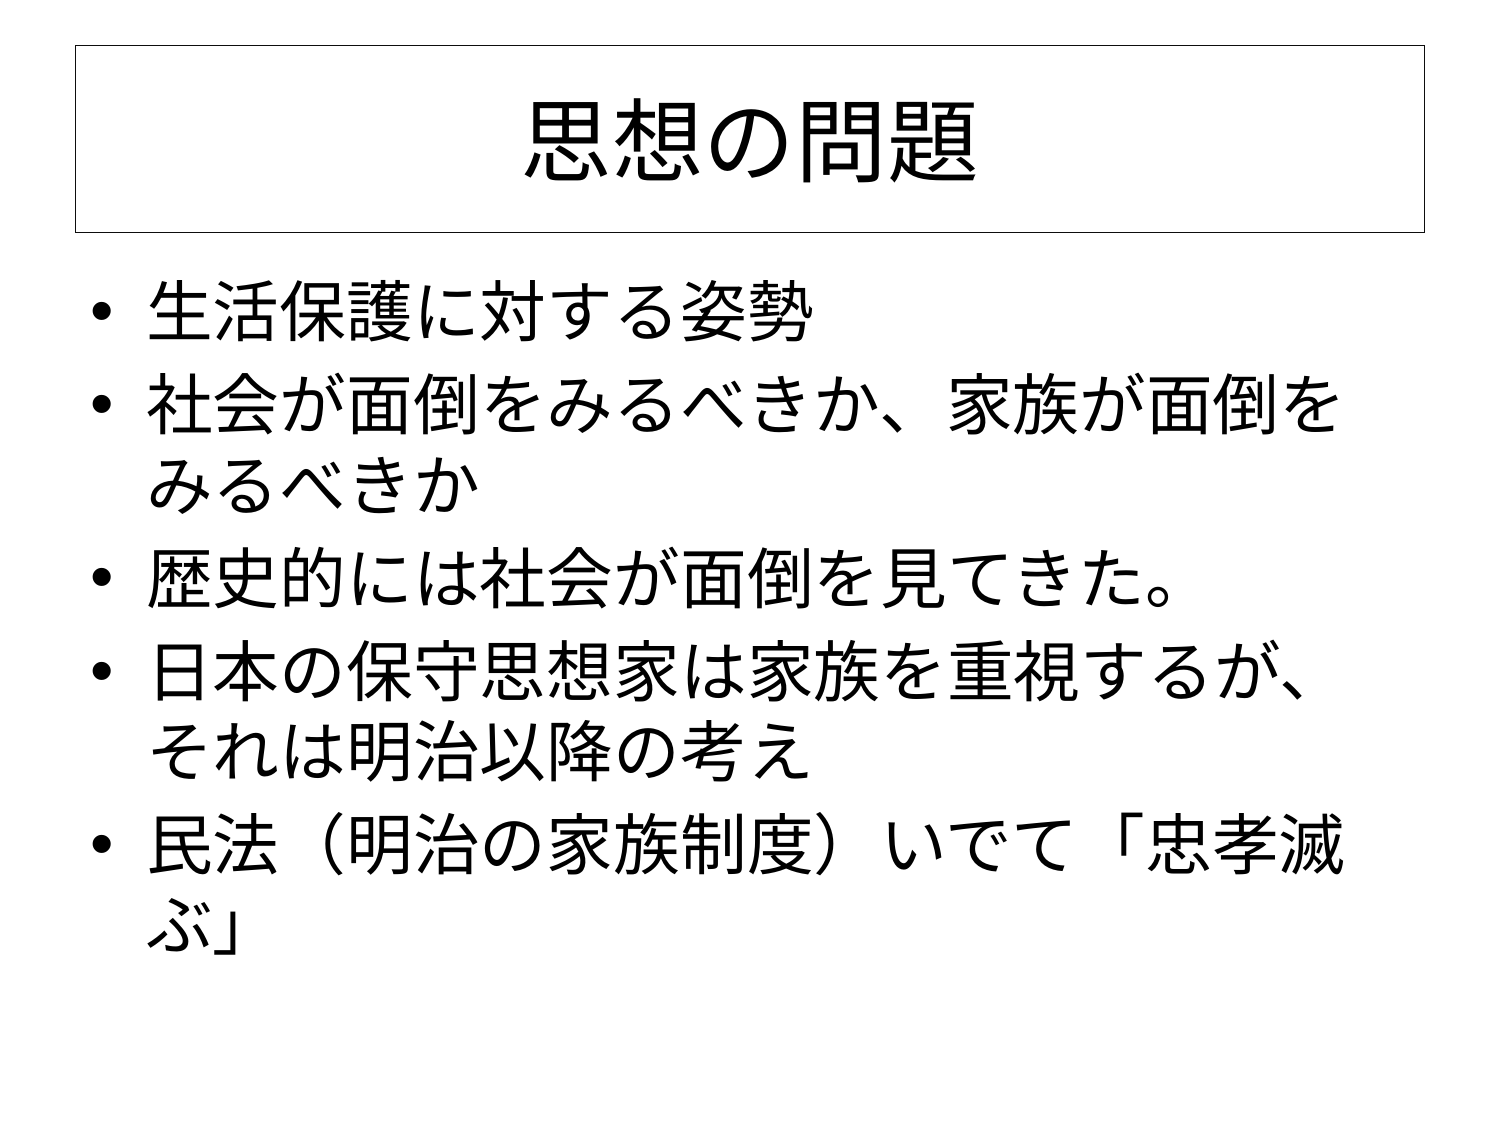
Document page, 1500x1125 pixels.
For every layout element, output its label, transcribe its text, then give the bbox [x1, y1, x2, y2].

title 思想の問題 [75, 45, 1425, 233]
list 生活保護に対する姿勢 社会が面倒をみるべきか、家族が面倒をみるべきか 歴史的には社会が面倒を見てきた。 日本の保守思想家は家族を重視するが、それは明治以降の考え 民法（明治の家族制度）いでて「忠孝滅ぶ」 [75, 262, 1425, 1005]
